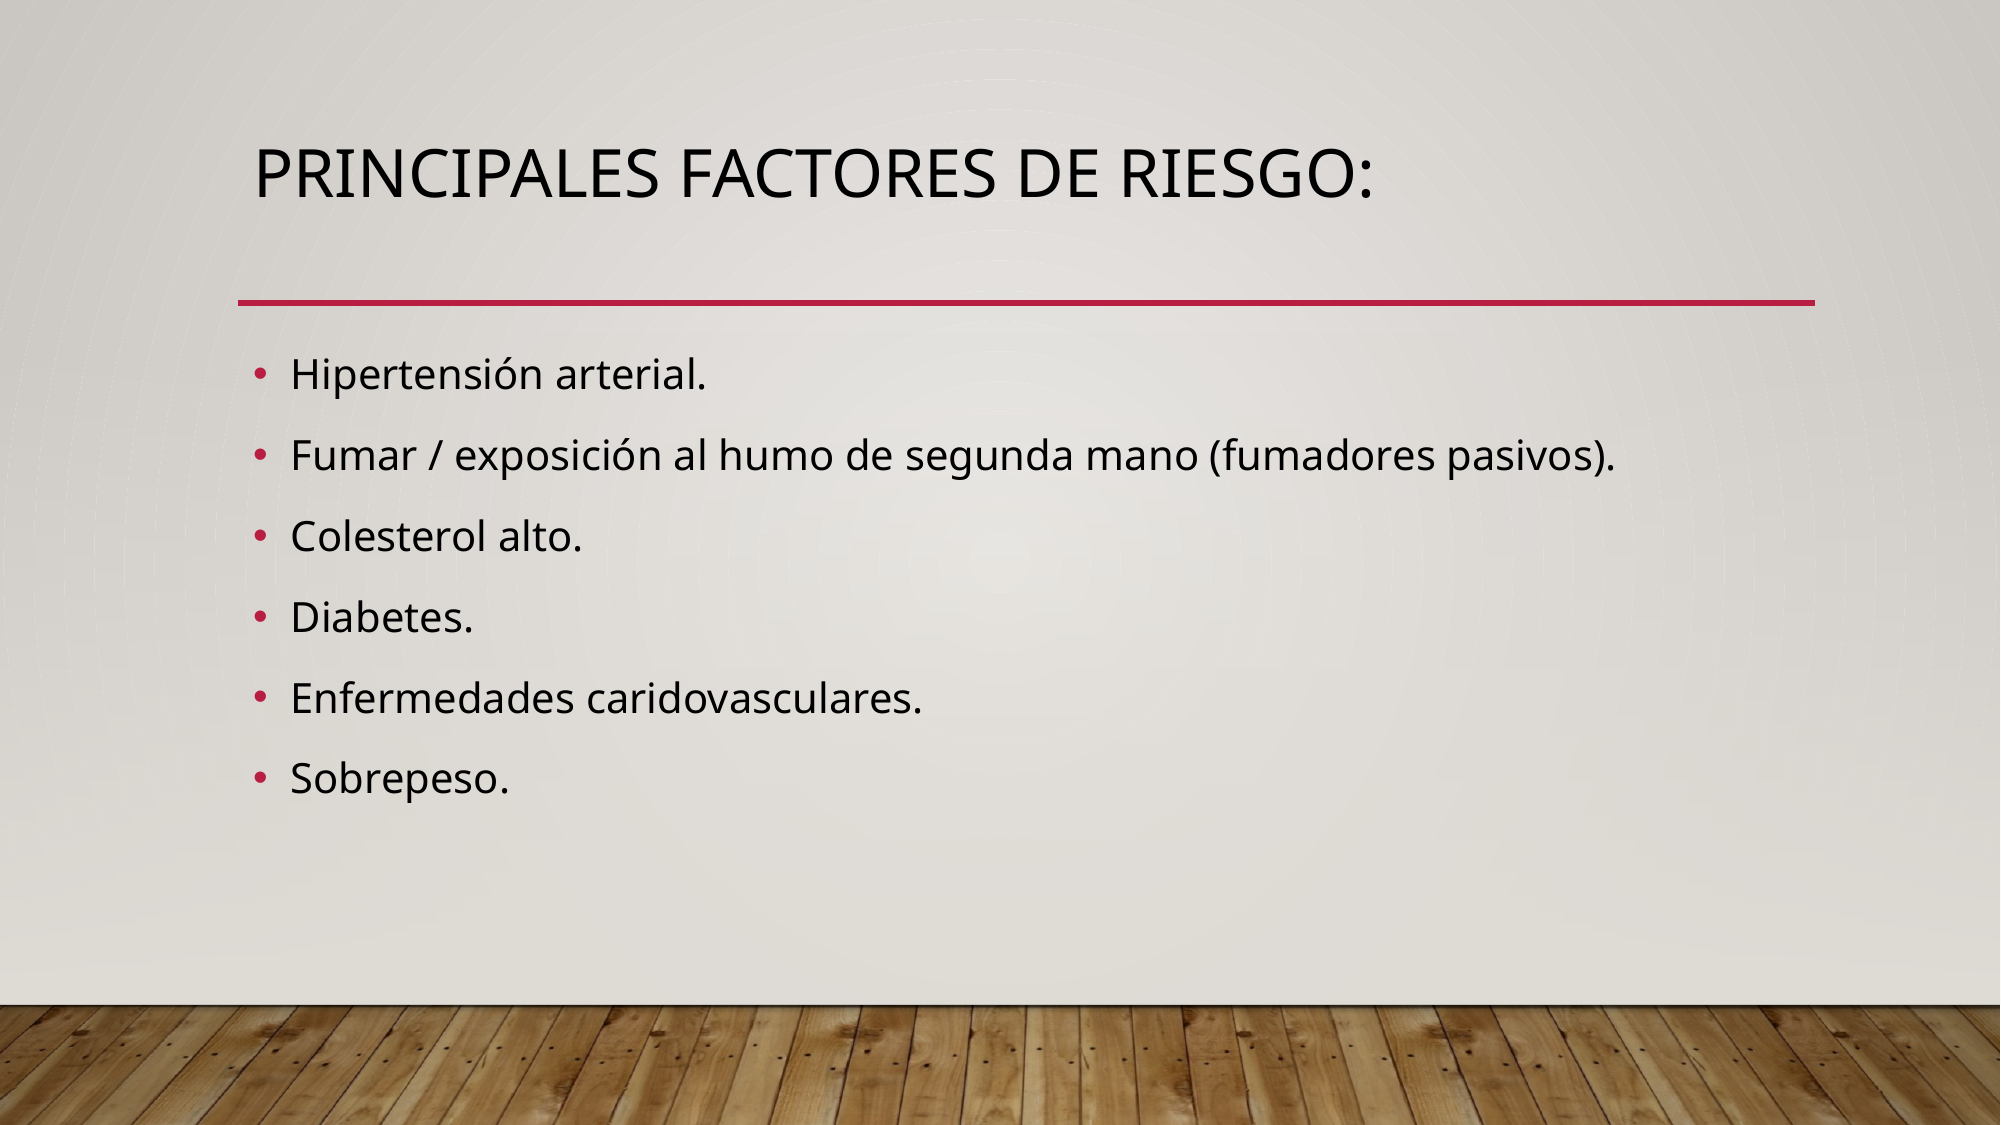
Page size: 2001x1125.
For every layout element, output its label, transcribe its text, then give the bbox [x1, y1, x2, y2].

picture [0, 1005, 2000, 1125]
list Hipertensión arterial. Fumar / exposición al humo de segunda mano (fumadores pasivos). Colesterol alto. Diabetes. Enfermedades caridovasculares. Sobrepeso. [238, 330, 1814, 897]
title Principales factores de riesgo: [238, 131, 1814, 305]
